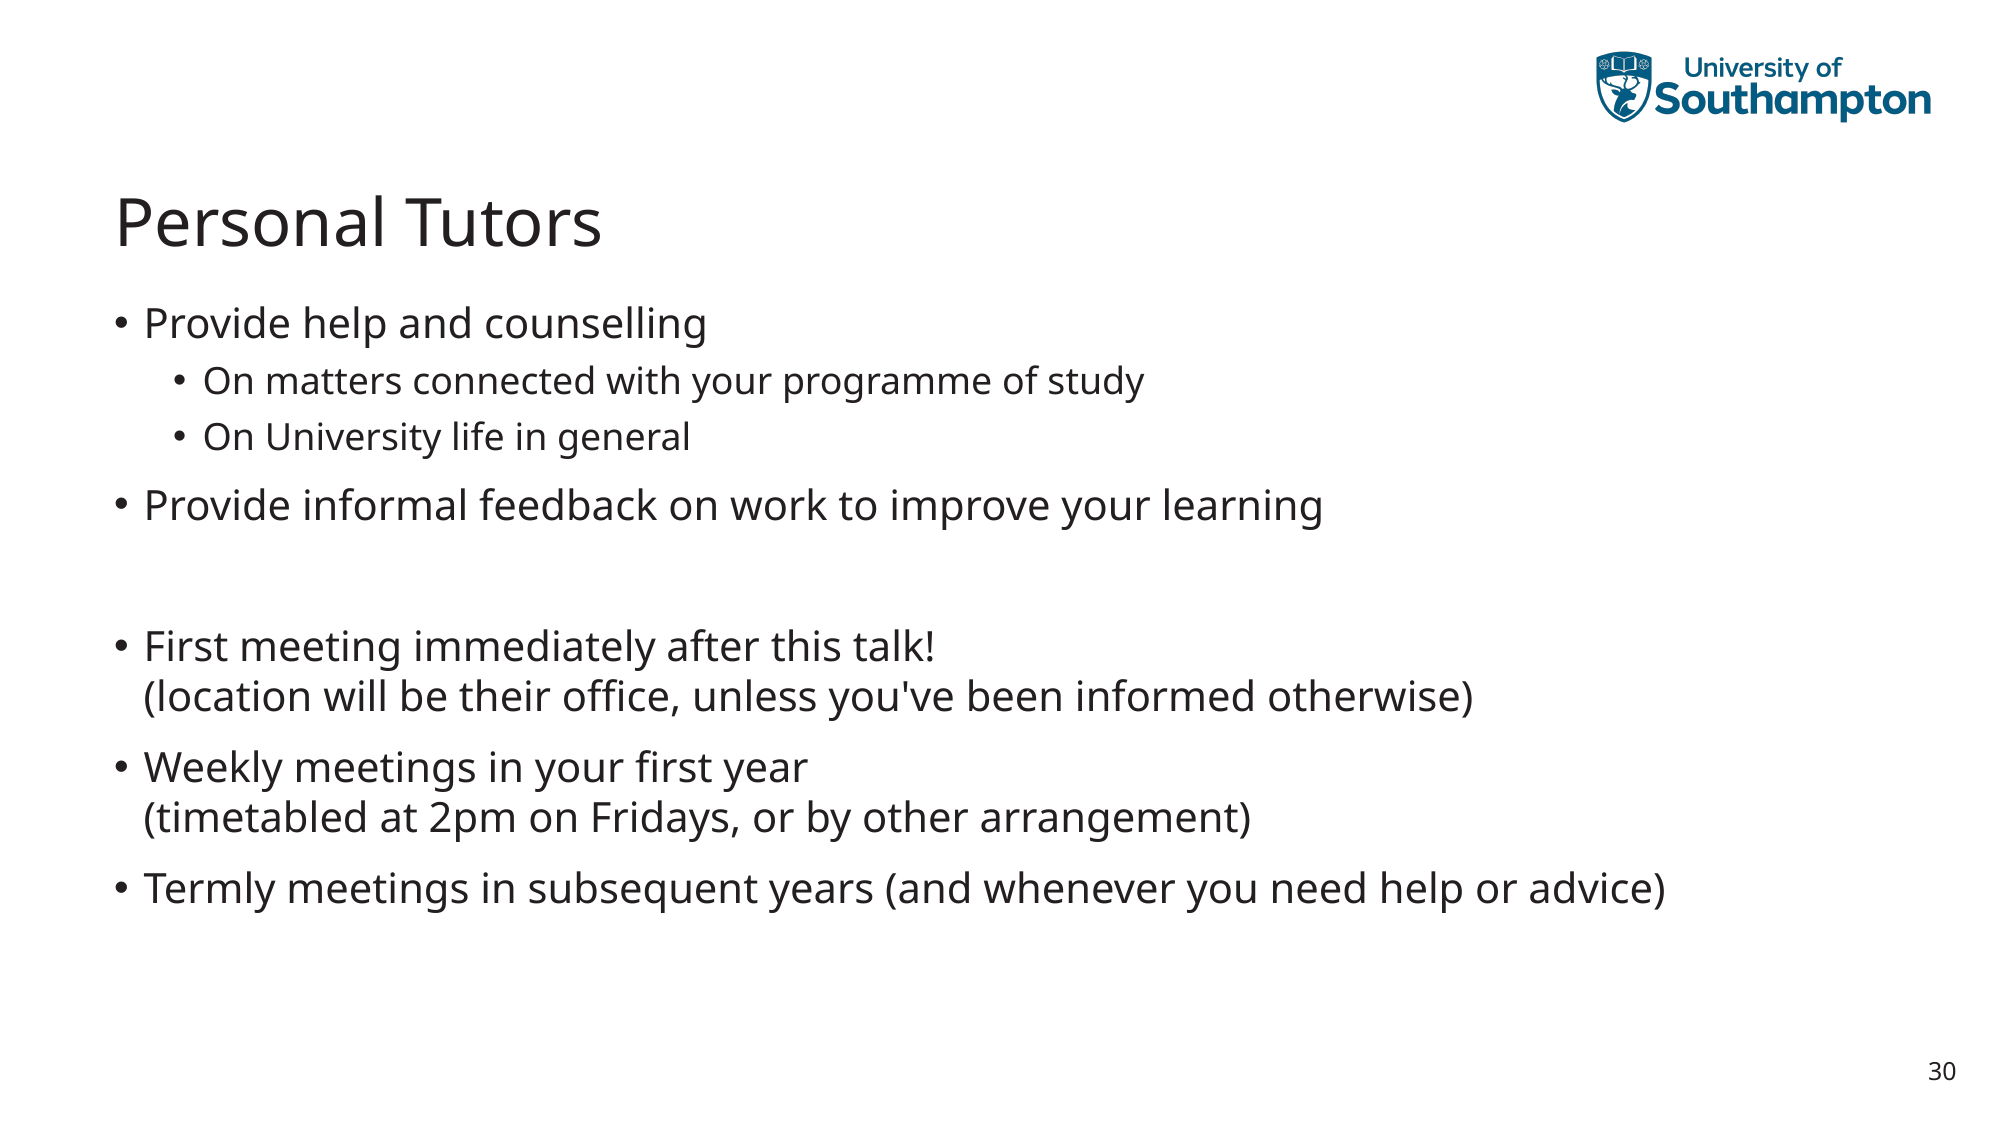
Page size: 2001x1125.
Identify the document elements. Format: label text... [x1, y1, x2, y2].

title Personal Tutors [102, 113, 1898, 268]
picture [1823, 97, 1830, 113]
picture [1626, 78, 1648, 111]
picture [1600, 80, 1617, 111]
list Provide help and counselling On matters connected with your programme of study On University life in general Provide informal feedback on work to improve your learning First meeting immediately after this talk! (location will be their office, unless you've been informed otherwise) Weekly meetings in your first year (timetabled at 2pm on Fridays, or by other arrangement) Termly meetings in subsequent years (and whenever you need help or advice) [102, 290, 1898, 1024]
picture [1758, 97, 1766, 113]
picture [1527, 0, 2000, 220]
picture [1890, 97, 1900, 108]
picture [1730, 97, 1736, 113]
picture [1607, 76, 1624, 88]
picture [1847, 97, 1857, 108]
picture [1782, 97, 1791, 108]
picture [1689, 97, 1698, 108]
picture [1808, 97, 1815, 113]
picture [1626, 76, 1636, 88]
